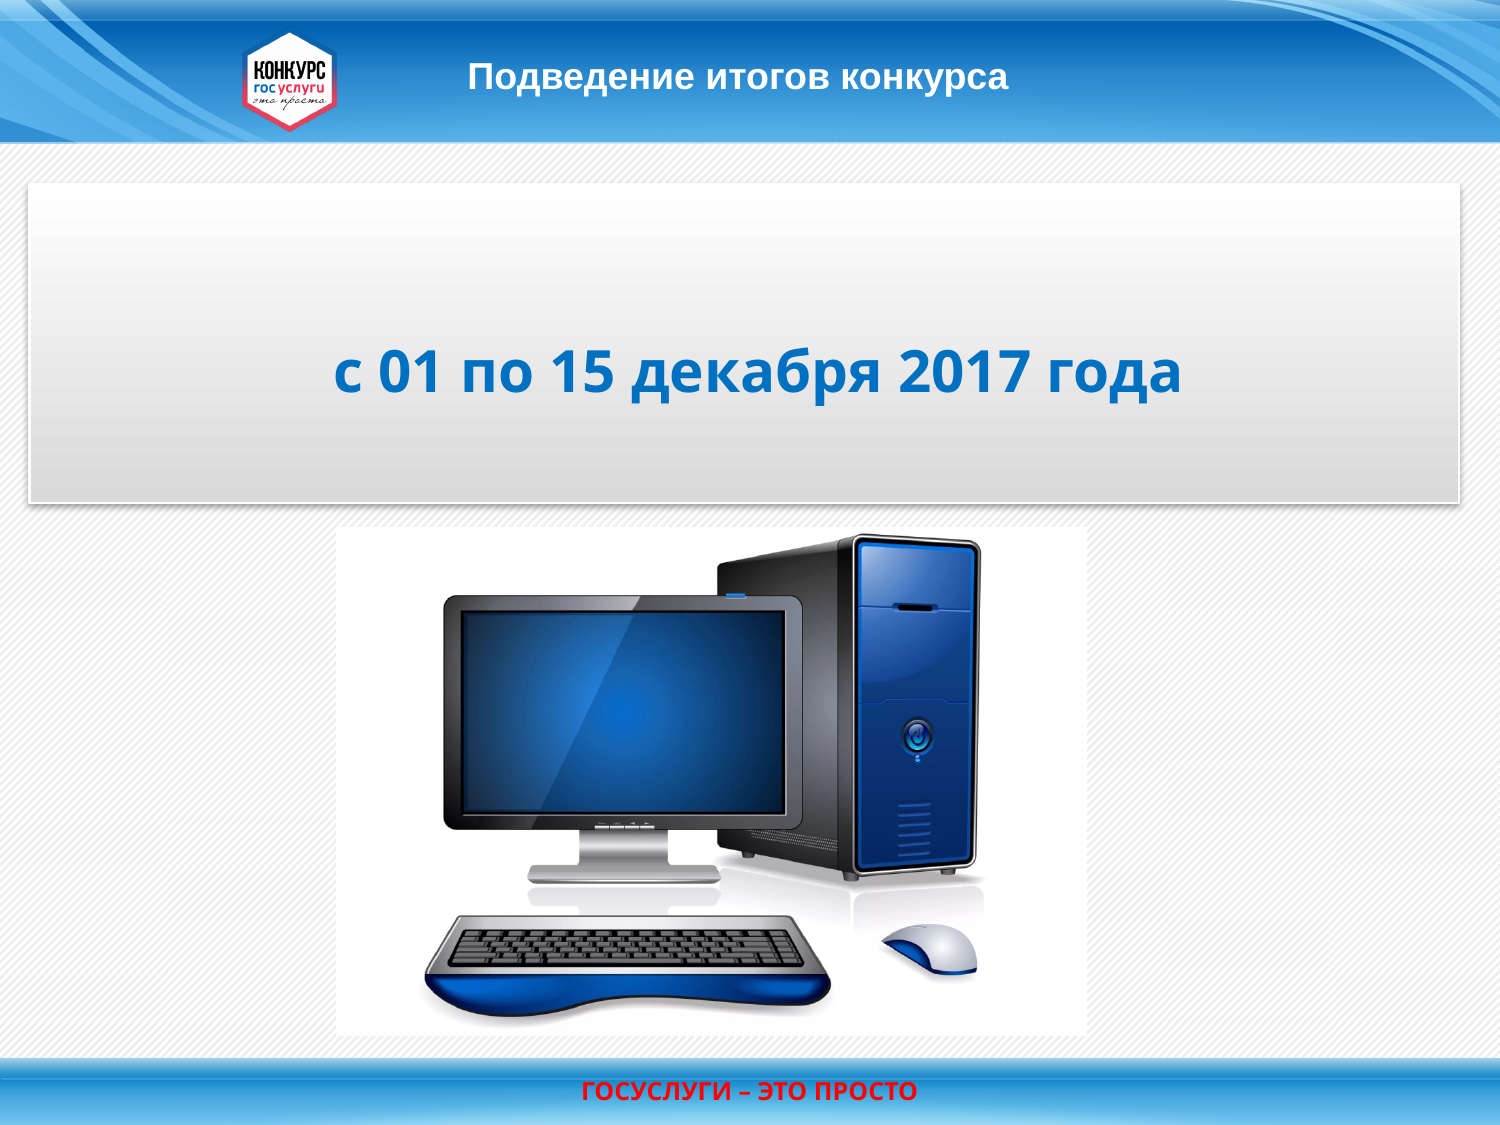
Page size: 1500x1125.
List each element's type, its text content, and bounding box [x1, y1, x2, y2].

text_box ГОСУСЛУГИ – ЭТО ПРОСТО [0, 1056, 1500, 1125]
picture [0, 0, 1500, 1056]
text_box Подведение итогов конкурса [341, 44, 1140, 105]
text_box с 01 по 15 декабря 2017 года [26, 181, 1462, 507]
